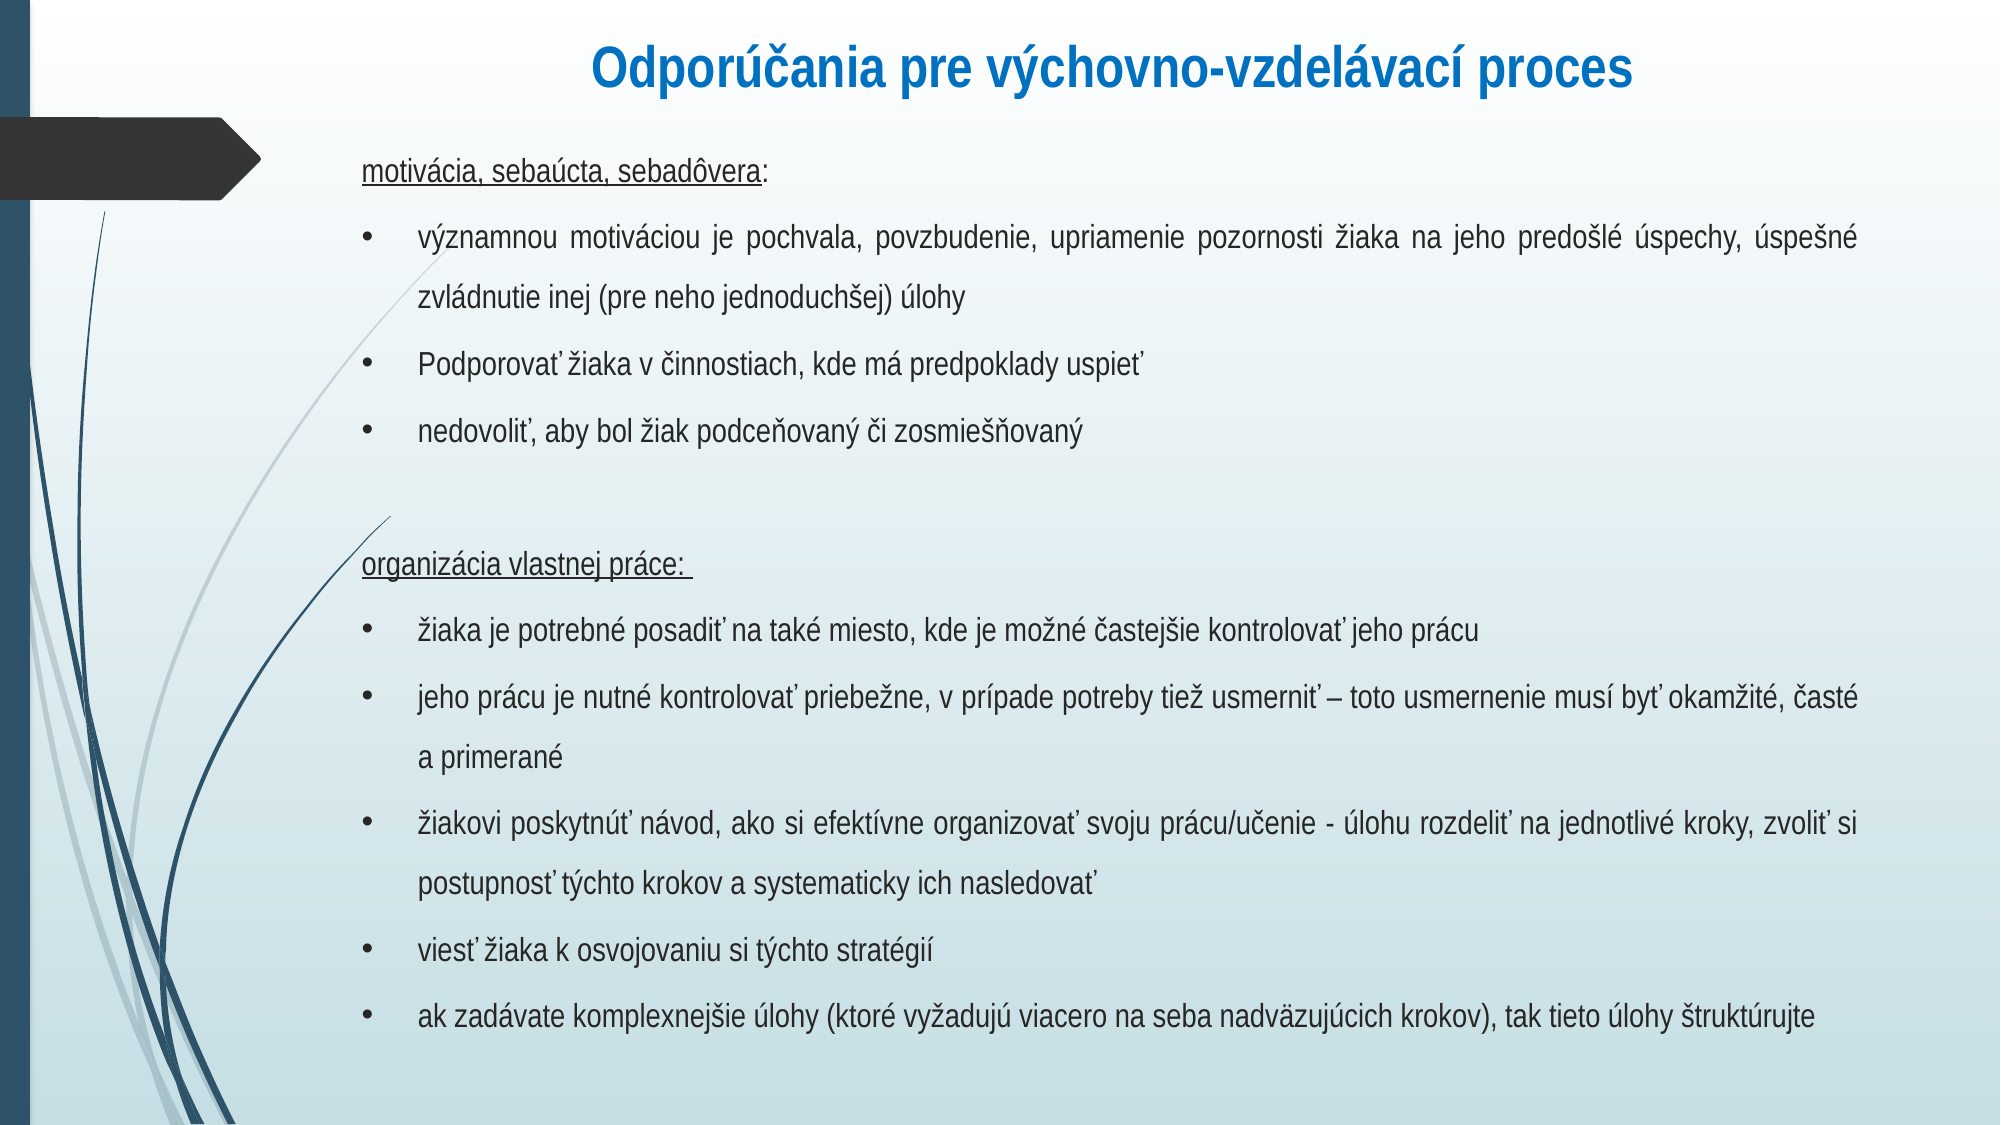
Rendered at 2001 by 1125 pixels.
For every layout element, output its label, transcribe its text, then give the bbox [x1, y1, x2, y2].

text_box motivácia, sebaúcta, sebadôvera: významnou motiváciou je pochvala, povzbudenie, upriamenie pozornosti žiaka na jeho predošlé úspechy, úspešné zvládnutie inej (pre neho jednoduchšej) úlohy Podporovať žiaka v činnostiach, kde má predpoklady uspieť nedovoliť, aby bol žiak podceňovaný či zosmiešňovaný organizácia vlastnej práce: žiaka je potrebné posadiť na také miesto, kde je možné častejšie kontrolovať jeho prácu jeho prácu je nutné kontrolovať priebežne, v prípade potreby tiež usmerniť – toto usmernenie musí byť okamžité, časté a primerané žiakovi poskytnúť návod, ako si efektívne organizovať svoju prácu/učenie - úlohu rozdeliť na jednotlivé kroky, zvoliť si postupnosť týchto krokov a systematicky ich nasledovať viesť žiaka k osvojovaniu si týchto stratégií ak zadávate komplexnejšie úlohy (ktoré vyžadujú viacero na seba nadväzujúcich krokov), tak tieto úlohy štruktúrujte [346, 121, 1875, 1042]
text_box Odporúčania pre výchovno-vzdelávací proces [576, 21, 1796, 107]
